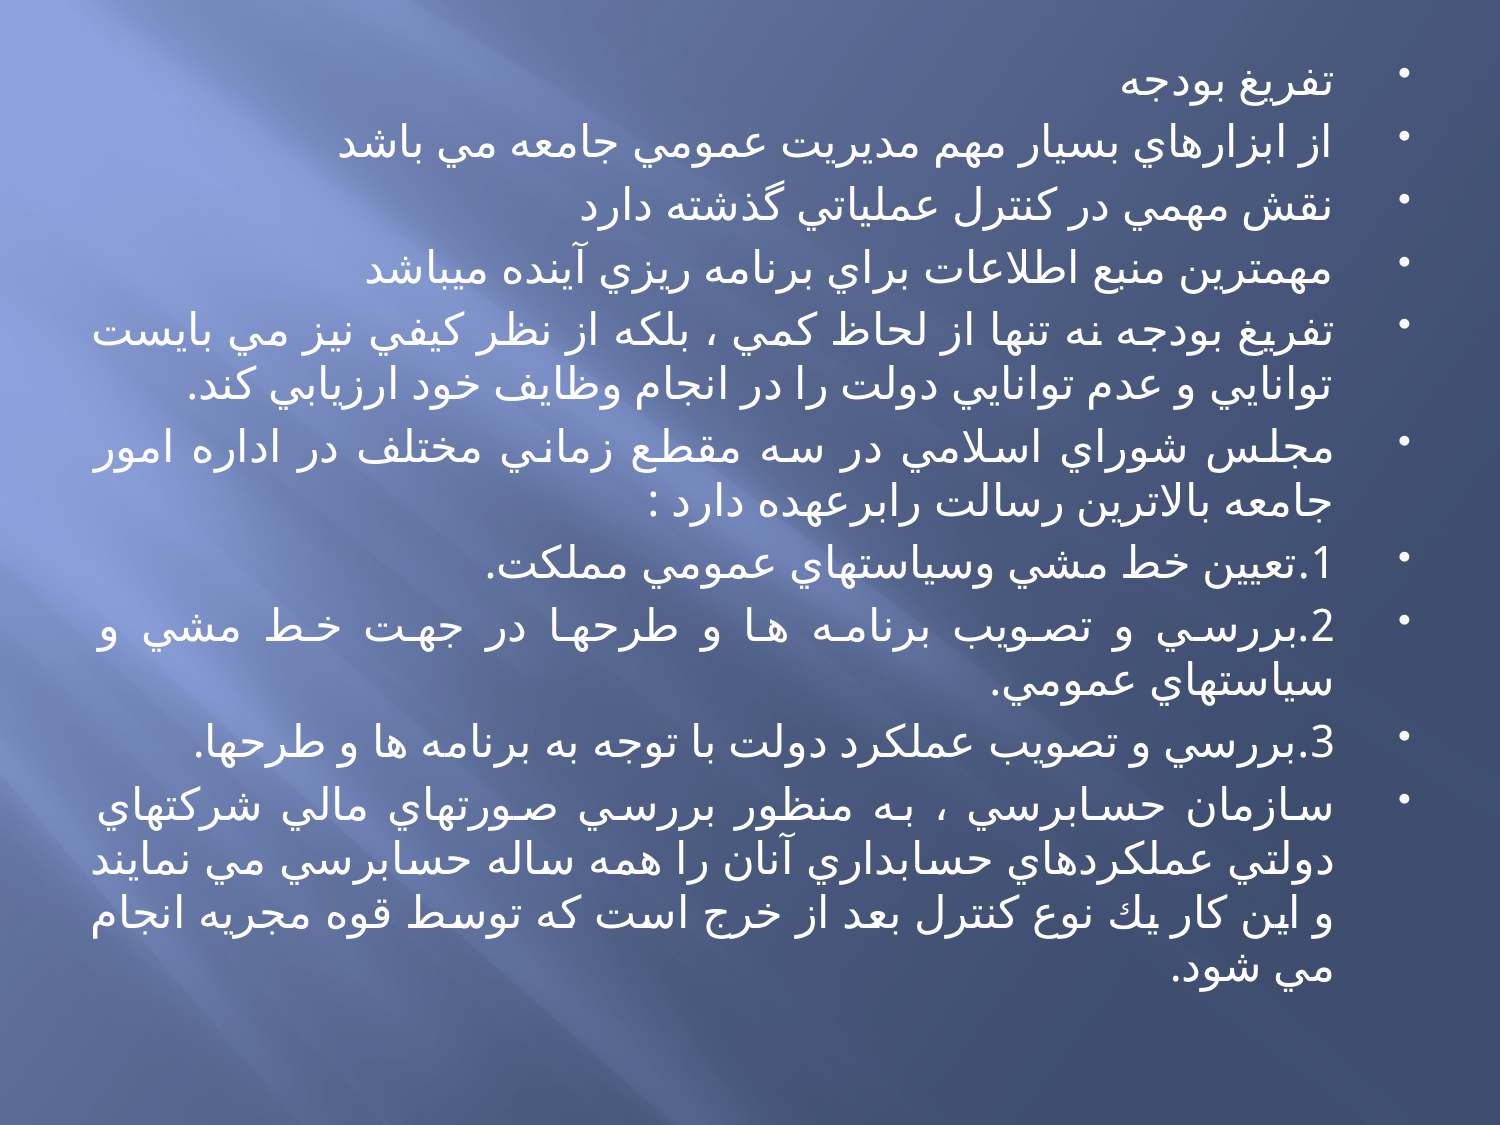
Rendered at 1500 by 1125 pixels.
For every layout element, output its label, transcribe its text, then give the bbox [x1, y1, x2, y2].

list تفريغ بودجه از ابزارهاي بسيار مهم مديريت عمومي جامعه مي باشد نقش مهمي در كنترل عملياتي گذشته دارد مهمترين منبع اطلاعات براي برنامه ريزي آينده ميباشد تفريغ بودجه نه تنها از لحاظ كمي ، بلكه از نظر كيفي نيز مي بايست توانايي و عدم توانايي دولت را در انجام وظايف خود ارزيابي كند. مجلس شوراي اسلامي در سه مقطع زماني مختلف در اداره امور جامعه بالاترين رسالت رابرعهده دارد : 1.تعيين خط مشي وسياستهاي عمومي مملكت. 2.بررسي و تصويب برنامه ها و طرحها در جهت خط مشي و سياستهاي عمومي. 3.بررسي و تصويب عملكرد دولت با توجه به برنامه ها و طرحها. سازمان حسابرسي ، به منظور بررسي صورتهاي مالي شركتهاي دولتي عملكردهاي حسابداري آنان را همه ساله حسابرسي مي نمايند و اين كار يك نوع كنترل بعد از خرج است كه توسط قوه مجريه انجام مي شود. [75, 42, 1425, 1005]
